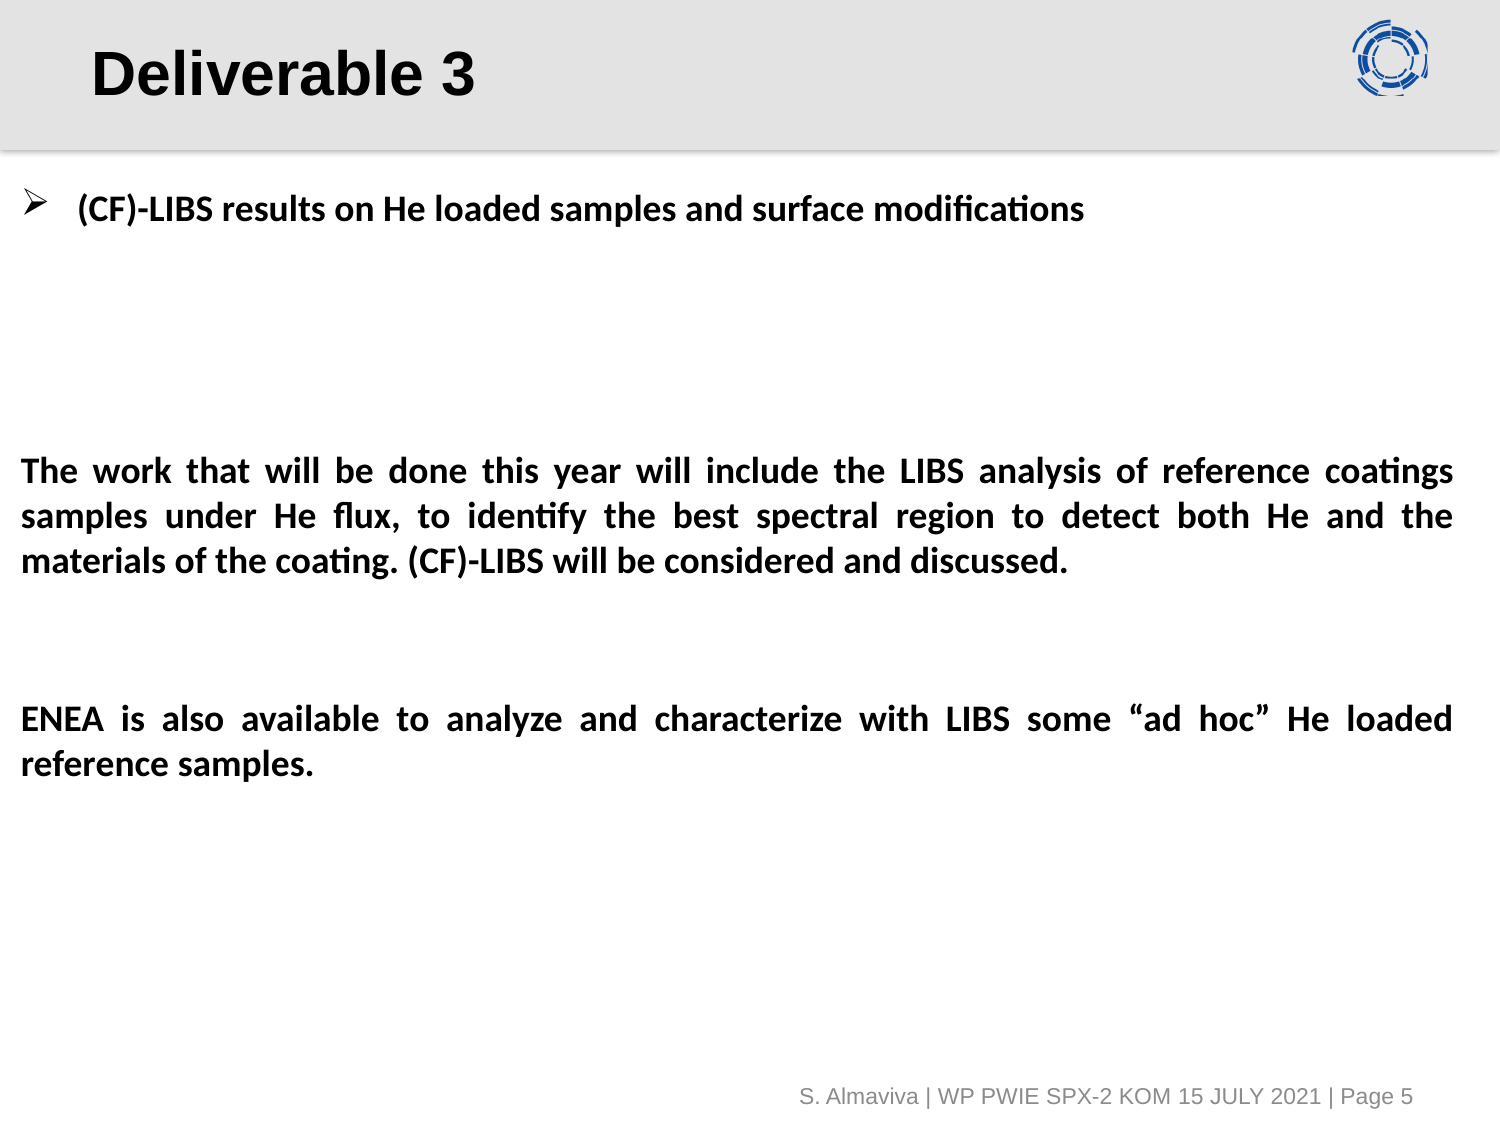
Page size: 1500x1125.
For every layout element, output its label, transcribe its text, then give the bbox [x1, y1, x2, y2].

footer S. Almaviva | WP PWIE SPX-2 KOM 15 JULY 2021 | Page 5 [76, 1073, 1429, 1118]
list (CF)-LIBS results on He loaded samples and surface modifications The work that will be done this year will include the LIBS analysis of reference coatings samples under He flux, to identify the best spectral region to detect both He and the materials of the coating. (CF)-LIBS will be considered and discussed. ENEA is also available to analyze and characterize with LIBS some “ad hoc” He loaded reference samples. [5, 176, 1471, 567]
title Deliverable 3 [76, 37, 1315, 113]
